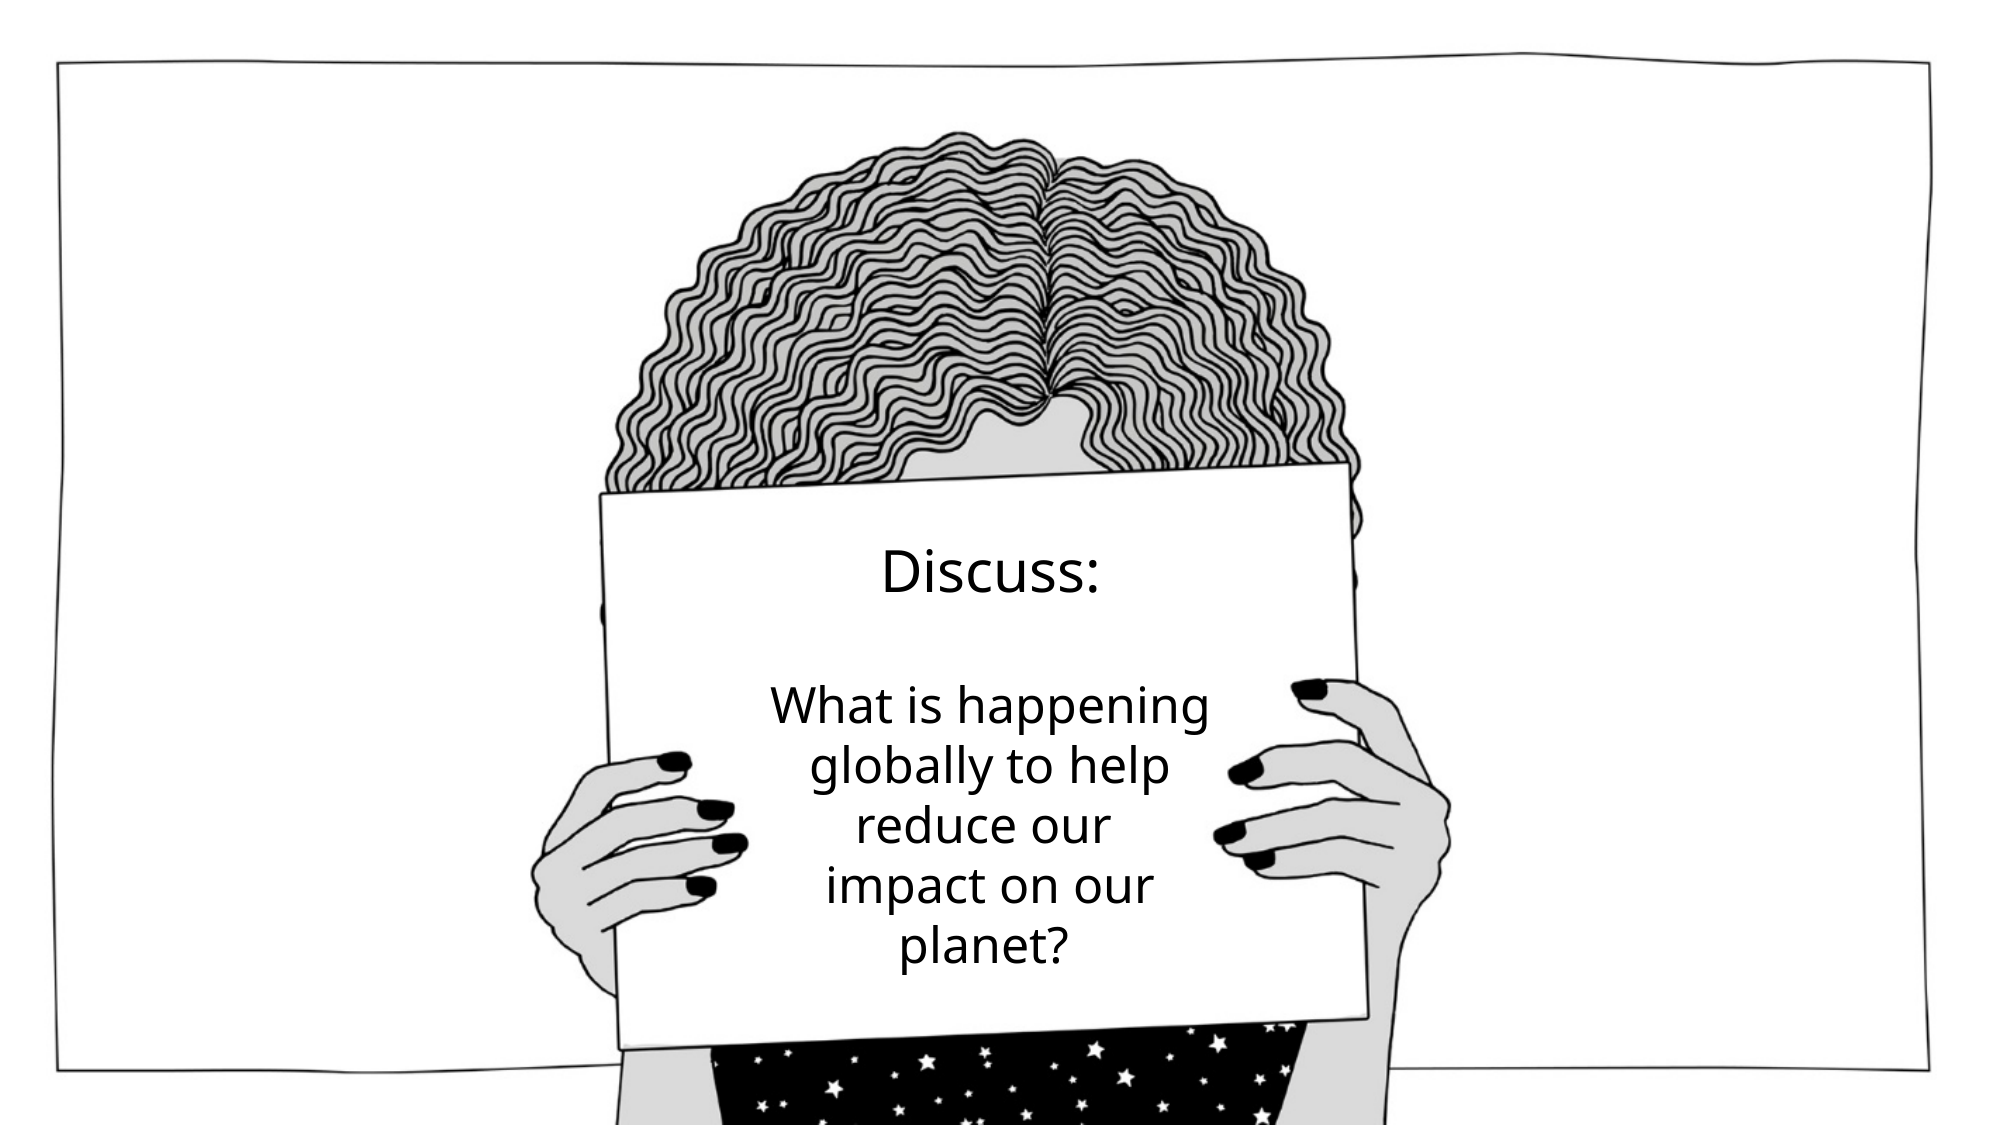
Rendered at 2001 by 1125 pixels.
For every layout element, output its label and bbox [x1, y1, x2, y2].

list [0, 10, 1982, 1125]
